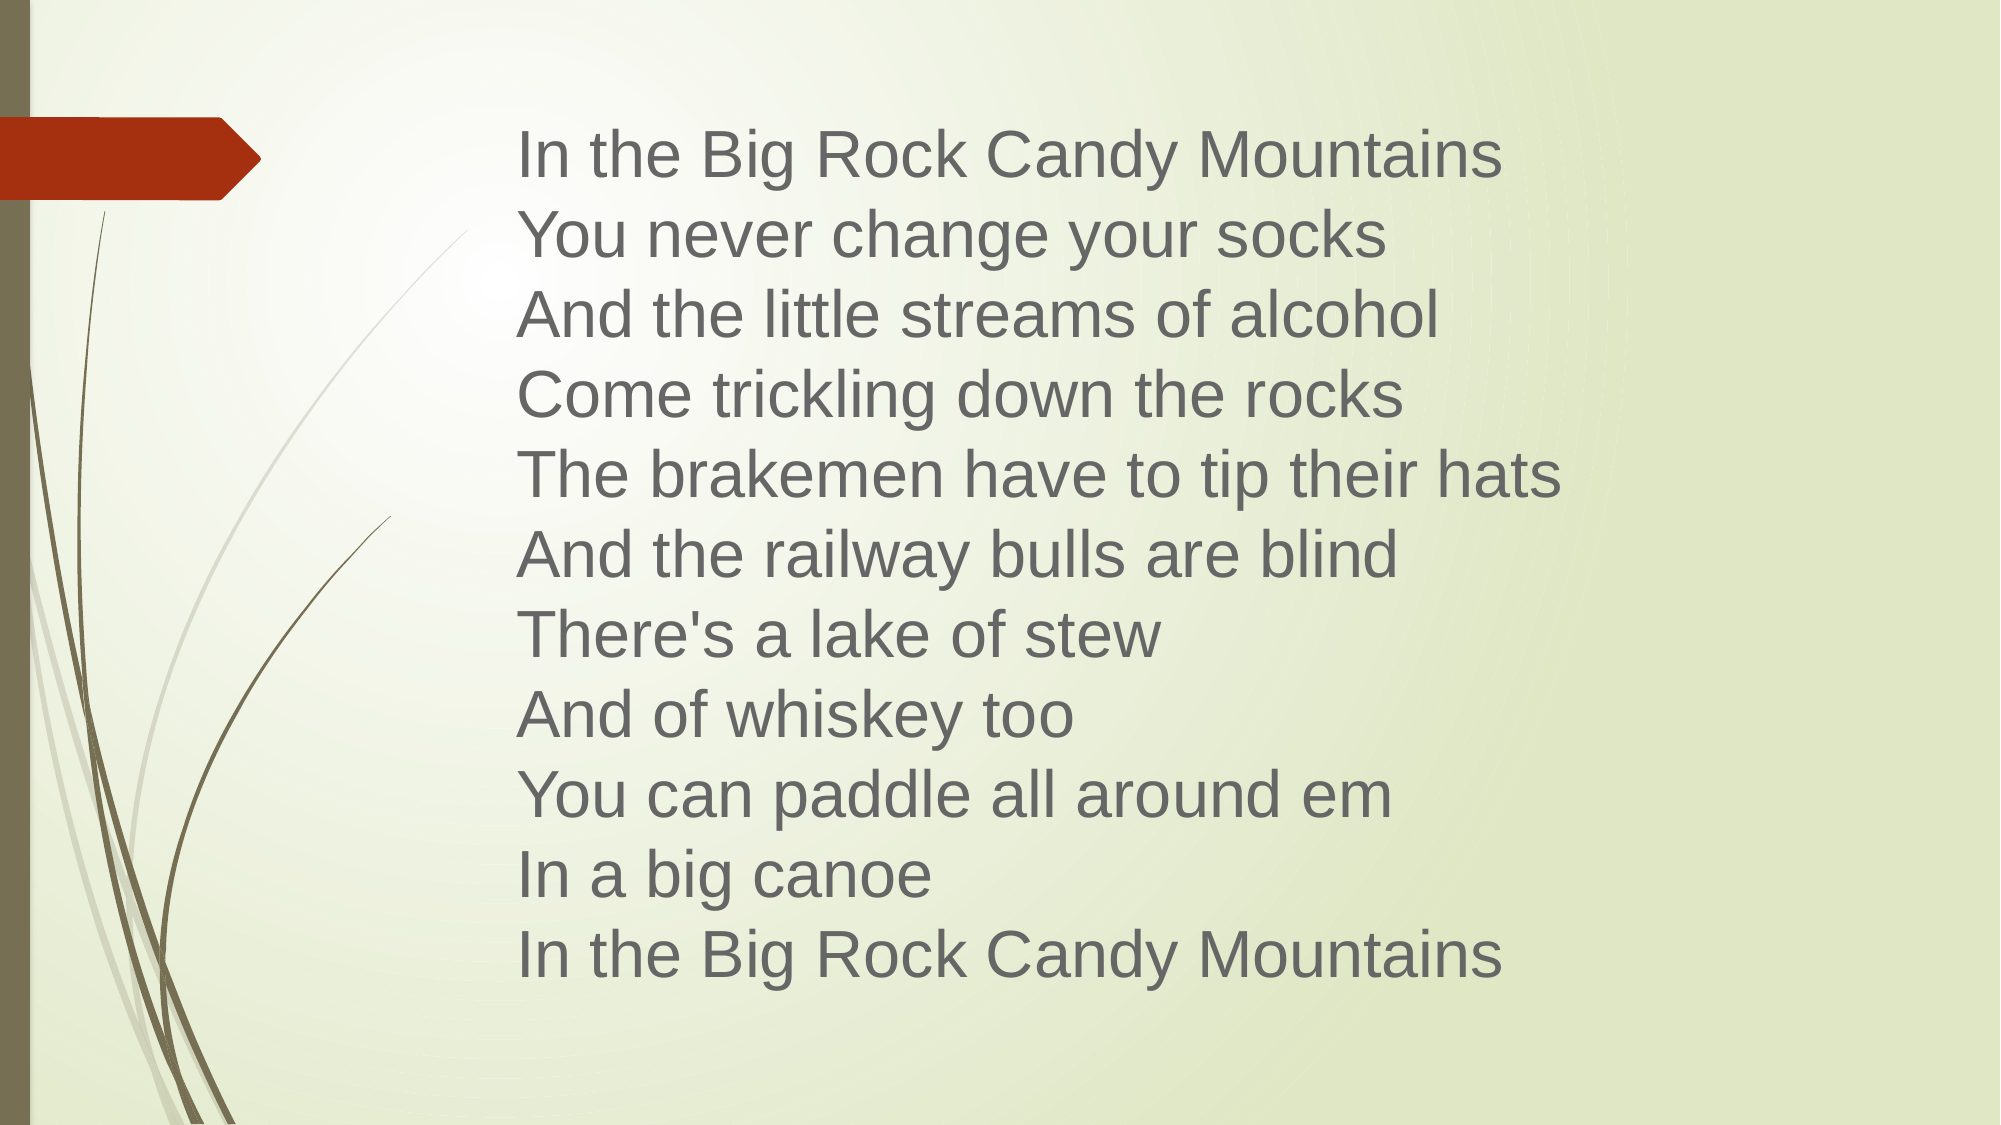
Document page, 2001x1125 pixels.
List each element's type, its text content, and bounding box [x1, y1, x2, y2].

list In the Big Rock Candy Mountains You never change your socks And the little streams of alcohol Come trickling down the rocks The brakemen have to tip their hats And the railway bulls are blind There's a lake of stew And of whiskey too You can paddle all around em In a big canoe In the Big Rock Candy Mountains [501, 103, 1964, 724]
